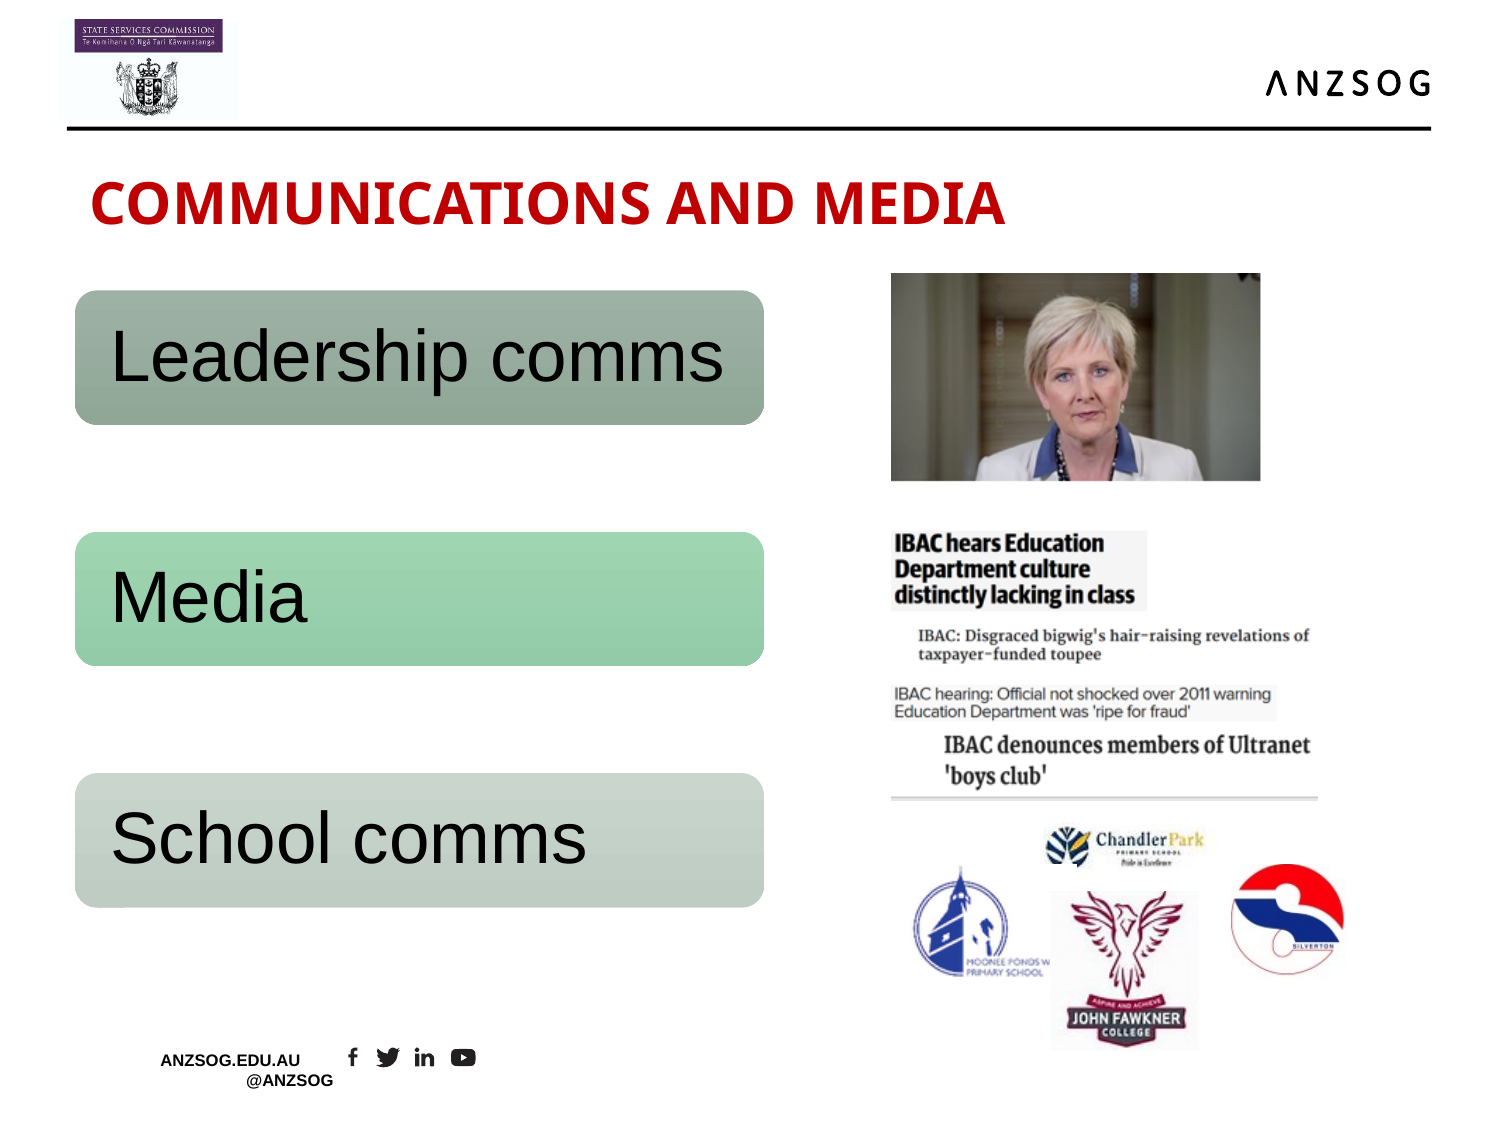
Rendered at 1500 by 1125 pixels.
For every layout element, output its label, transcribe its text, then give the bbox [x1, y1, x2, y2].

picture [59, 19, 239, 120]
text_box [74, 290, 764, 908]
picture [905, 822, 1219, 1054]
picture [891, 528, 1319, 801]
picture [891, 273, 1262, 484]
text_box Communications and media [74, 167, 1425, 330]
picture [1230, 864, 1347, 979]
